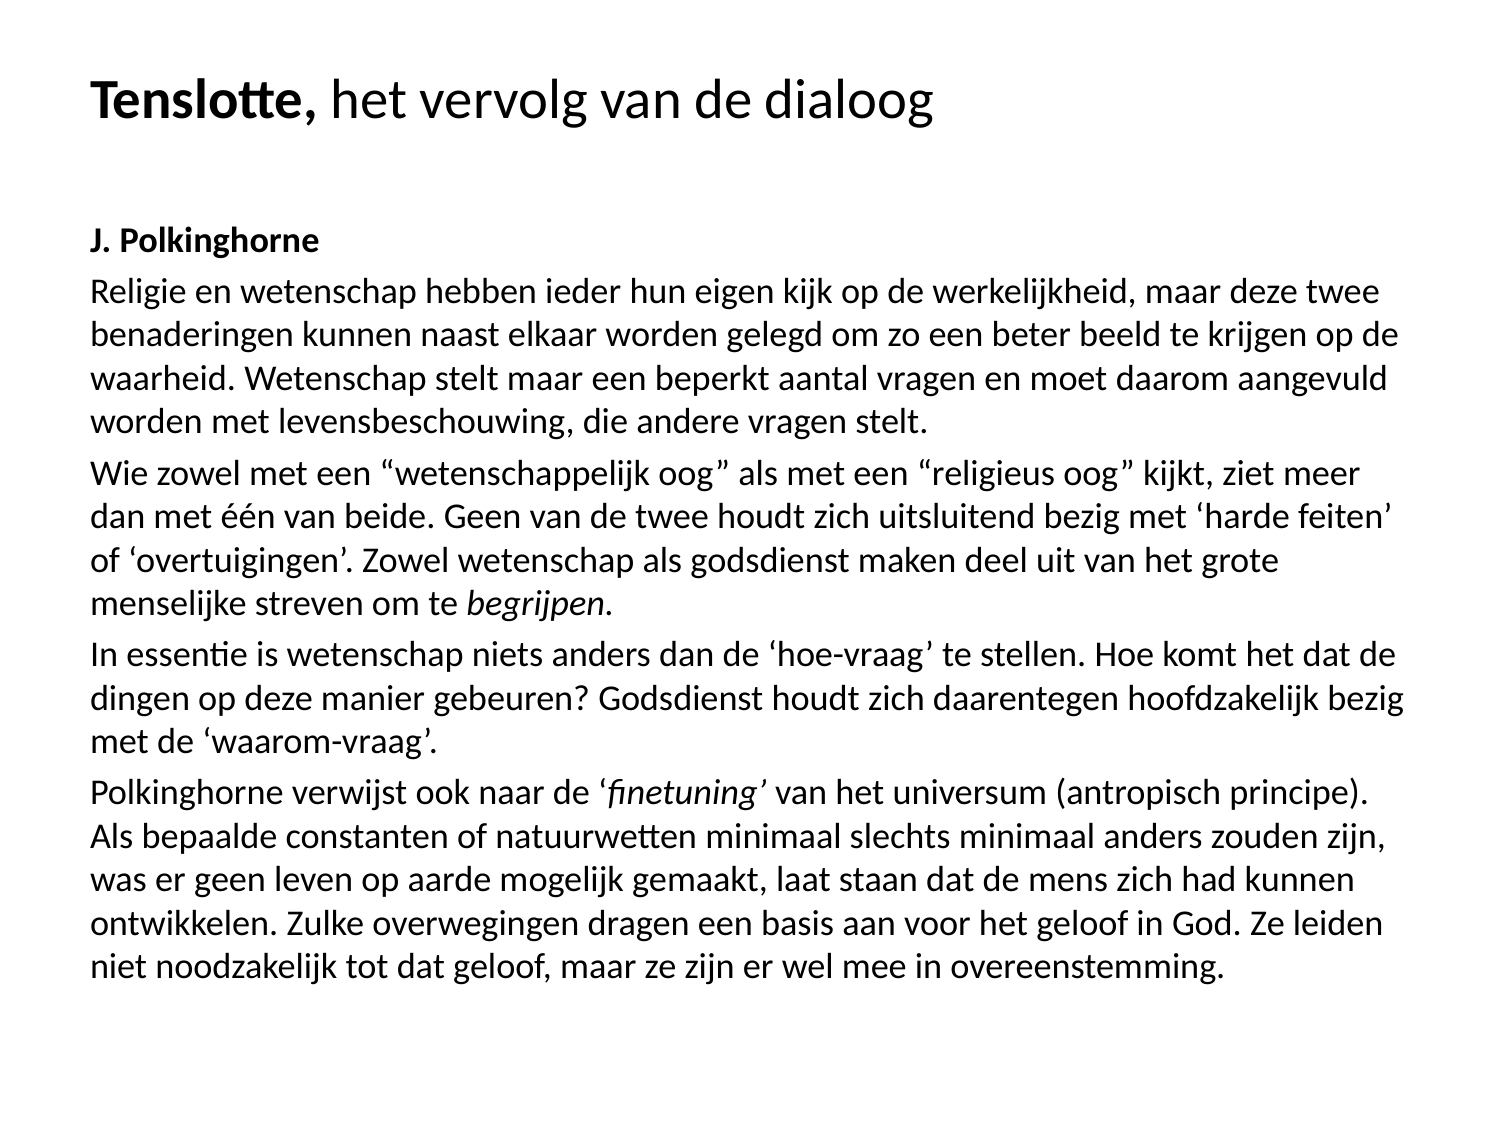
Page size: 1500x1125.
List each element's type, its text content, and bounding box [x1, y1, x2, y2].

list Tenslotte, het vervolg van de dialoog J. Polkinghorne Religie en wetenschap hebben ieder hun eigen kijk op de werkelijkheid, maar deze twee benaderingen kunnen naast elkaar worden gelegd om zo een beter beeld te krijgen op de waarheid. Wetenschap stelt maar een beperkt aantal vragen en moet daarom aangevuld worden met levensbeschouwing, die andere vragen stelt. Wie zowel met een “wetenschappelijk oog” als met een “religieus oog” kijkt, ziet meer dan met één van beide. Geen van de twee houdt zich uitsluitend bezig met ‘harde feiten’ of ‘overtuigingen’. Zowel wetenschap als godsdienst maken deel uit van het grote menselijke streven om te begrijpen. In essentie is wetenschap niets anders dan de ‘hoe-vraag’ te stellen. Hoe komt het dat de dingen op deze manier gebeuren? Godsdienst houdt zich daarentegen hoofdzakelijk bezig met de ‘waarom-vraag’. Polkinghorne verwijst ook naar de ‘finetuning’ van het universum (antropisch principe). Als bepaalde constanten of natuurwetten minimaal slechts minimaal anders zouden zijn, was er geen leven op aarde mogelijk gemaakt, laat staan dat de mens zich had kunnen ontwikkelen. Zulke overwegingen dragen een basis aan voor het geloof in God. Ze leiden niet noodzakelijk tot dat geloof, maar ze zijn er wel mee in overeenstemming. [75, 54, 1425, 1005]
